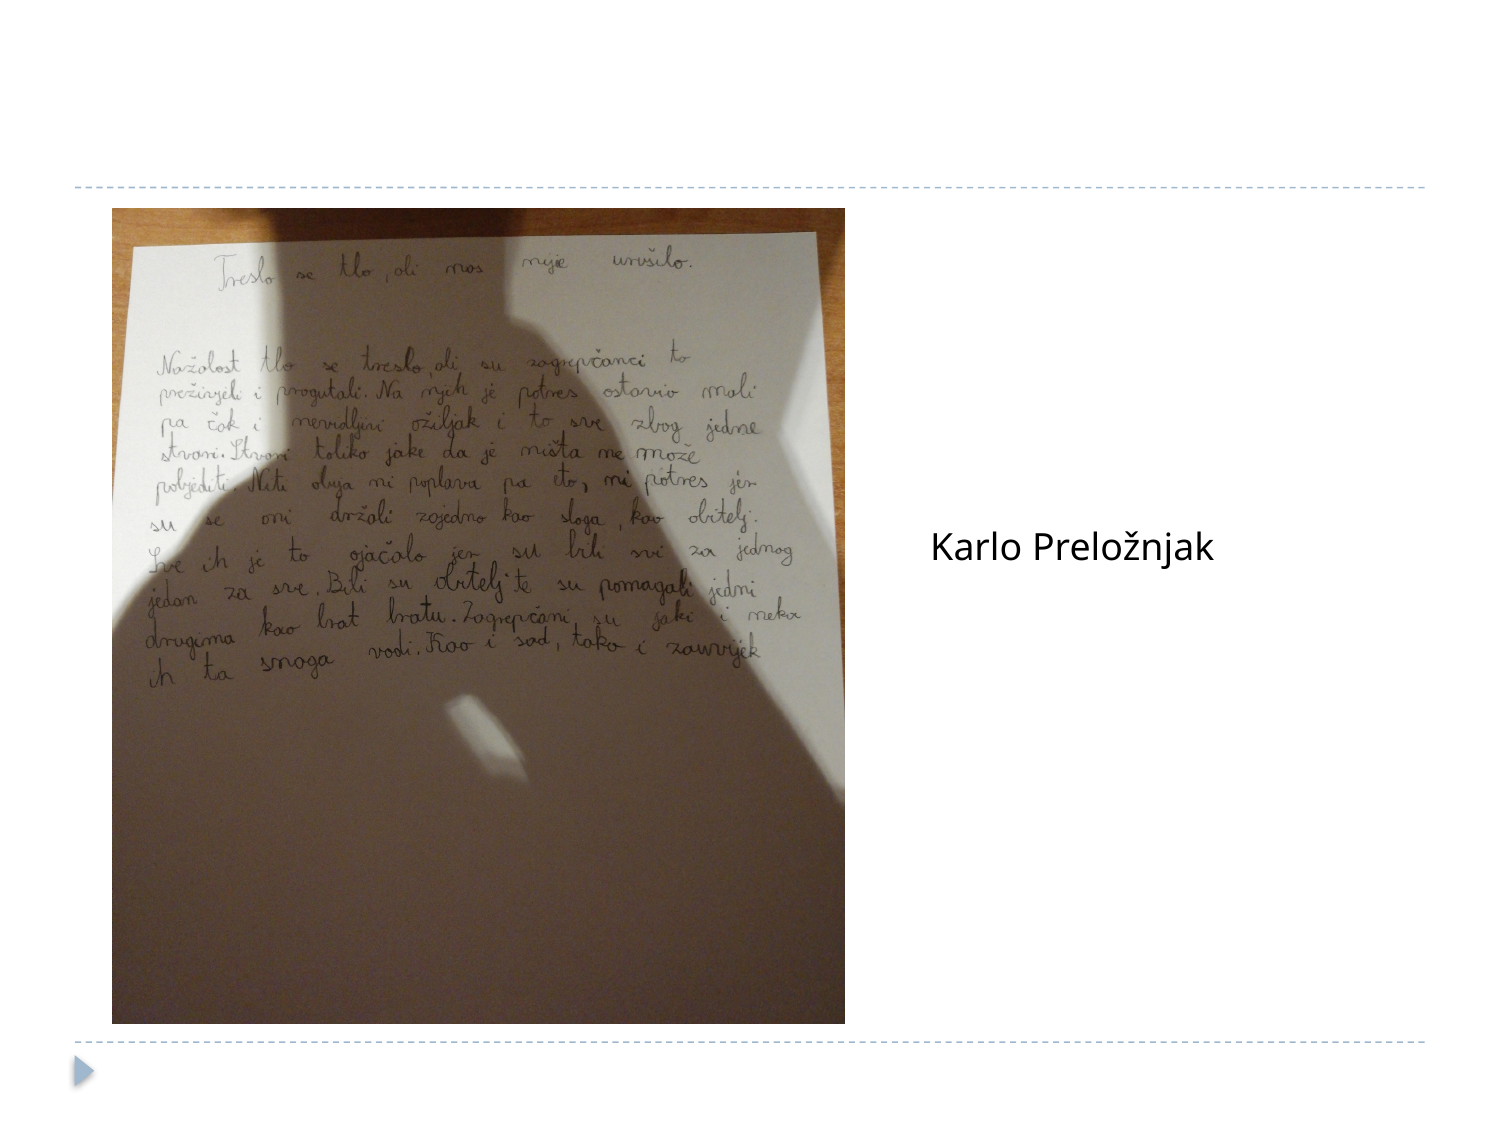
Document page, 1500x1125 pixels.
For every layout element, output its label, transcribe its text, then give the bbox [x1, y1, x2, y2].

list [111, 207, 845, 1024]
text_box Karlo Preložnjak [915, 515, 1353, 575]
